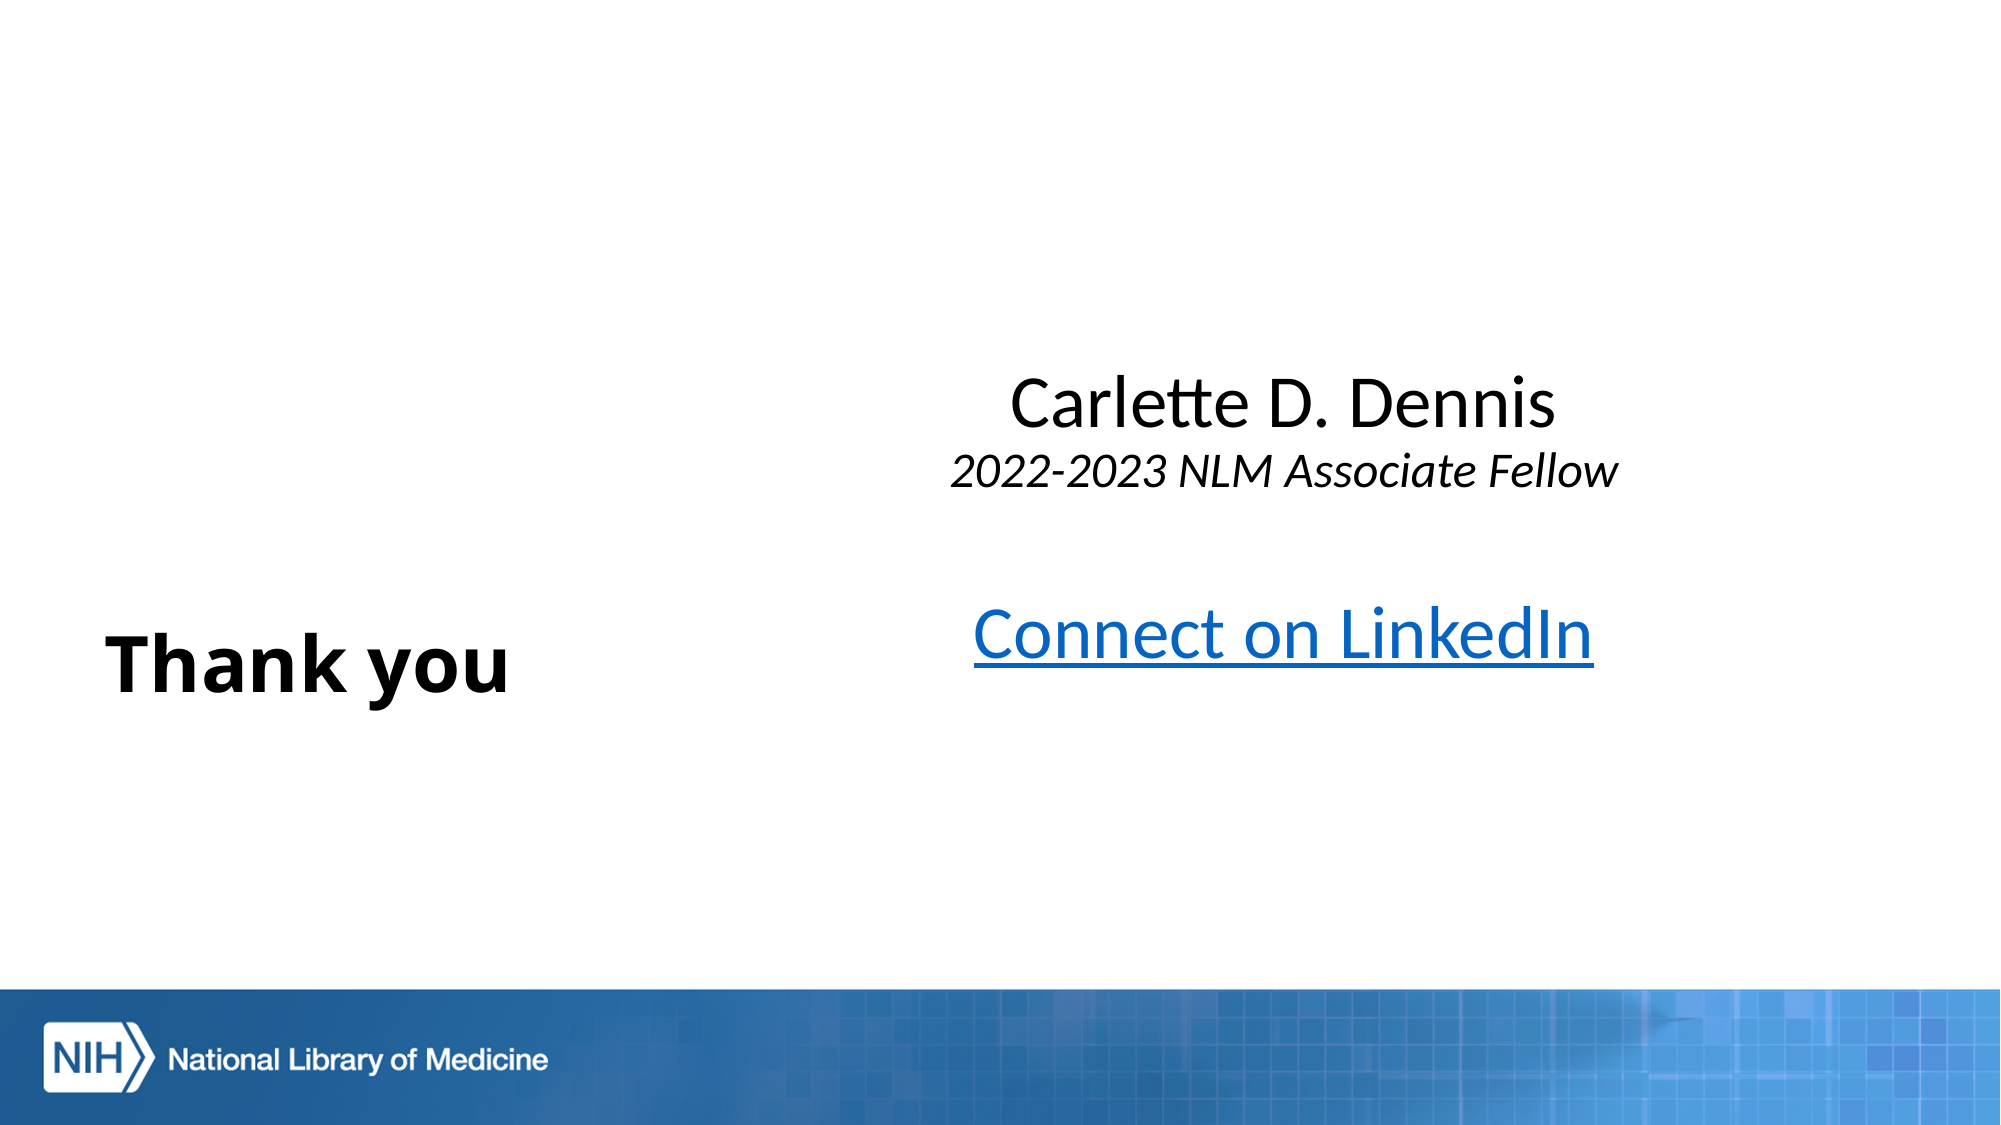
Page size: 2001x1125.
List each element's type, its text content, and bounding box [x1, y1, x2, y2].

picture [0, 0, 2000, 1125]
list Carlette D. Dennis 2022-2023 NLM Associate Fellow Connect on LinkedIn [751, 299, 1817, 739]
title Thank you [89, 362, 772, 846]
